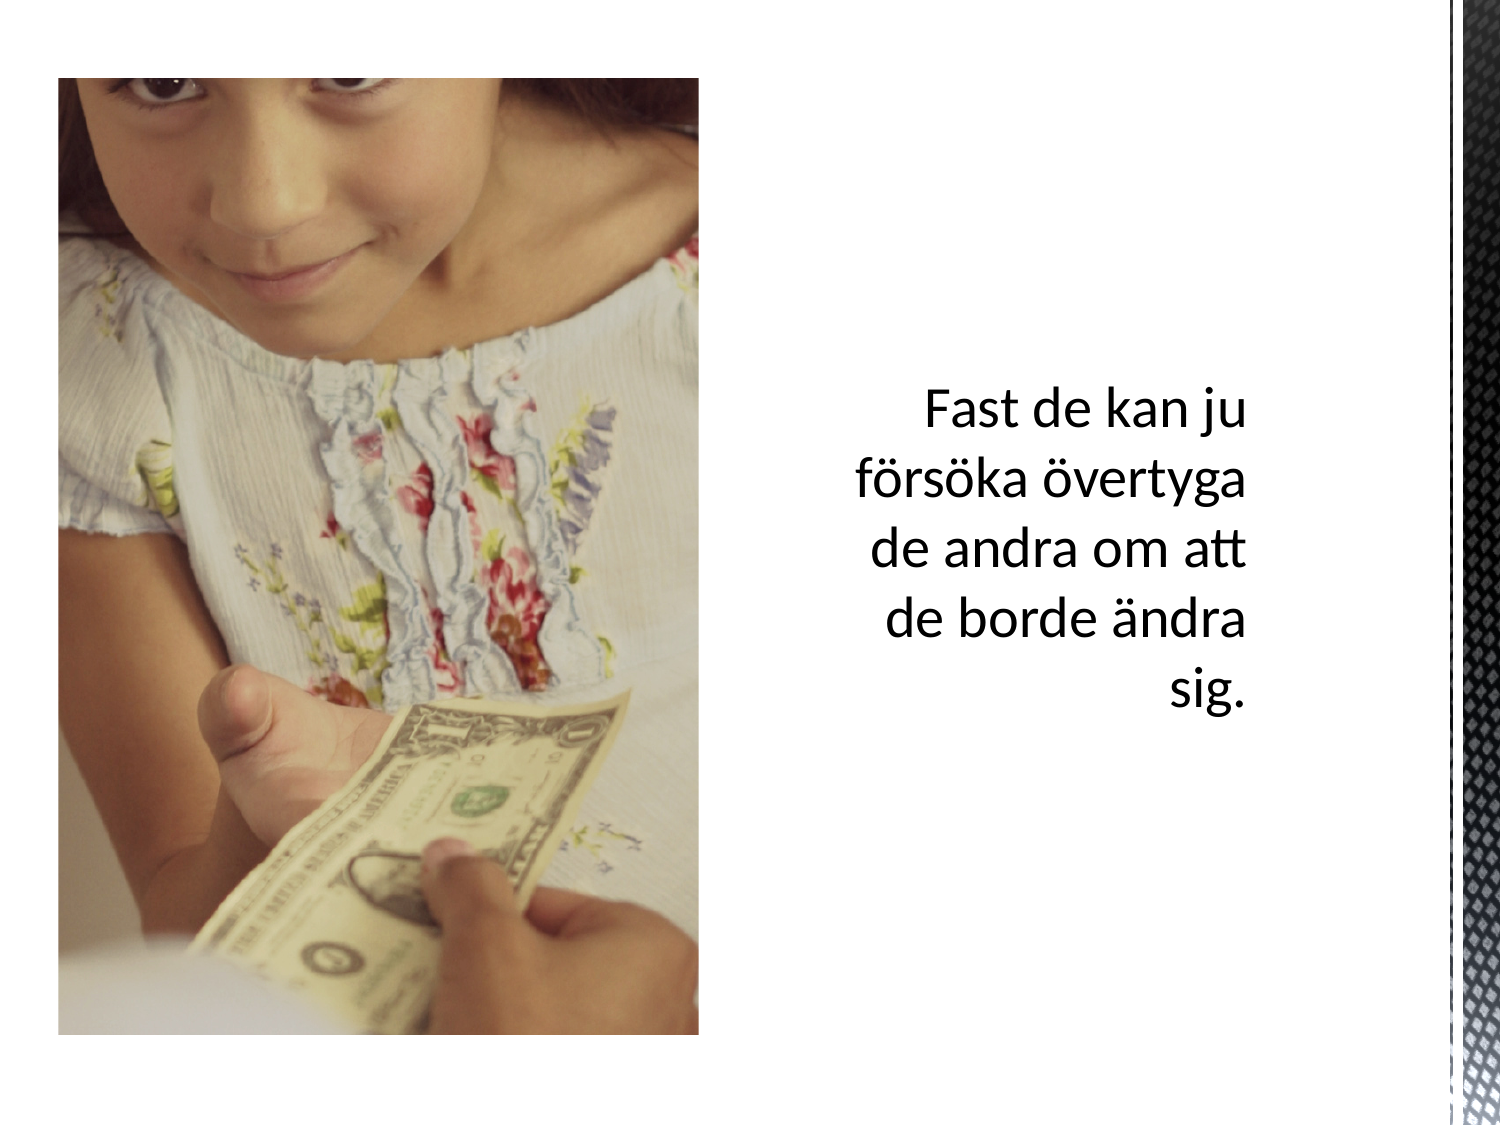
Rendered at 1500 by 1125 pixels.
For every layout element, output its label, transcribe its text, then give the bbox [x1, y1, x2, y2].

picture [58, 77, 699, 1036]
title Fast de kan ju försöka övertyga de andra om att de borde ändra sig. [800, 75, 1263, 1013]
picture [1447, 0, 1500, 1125]
